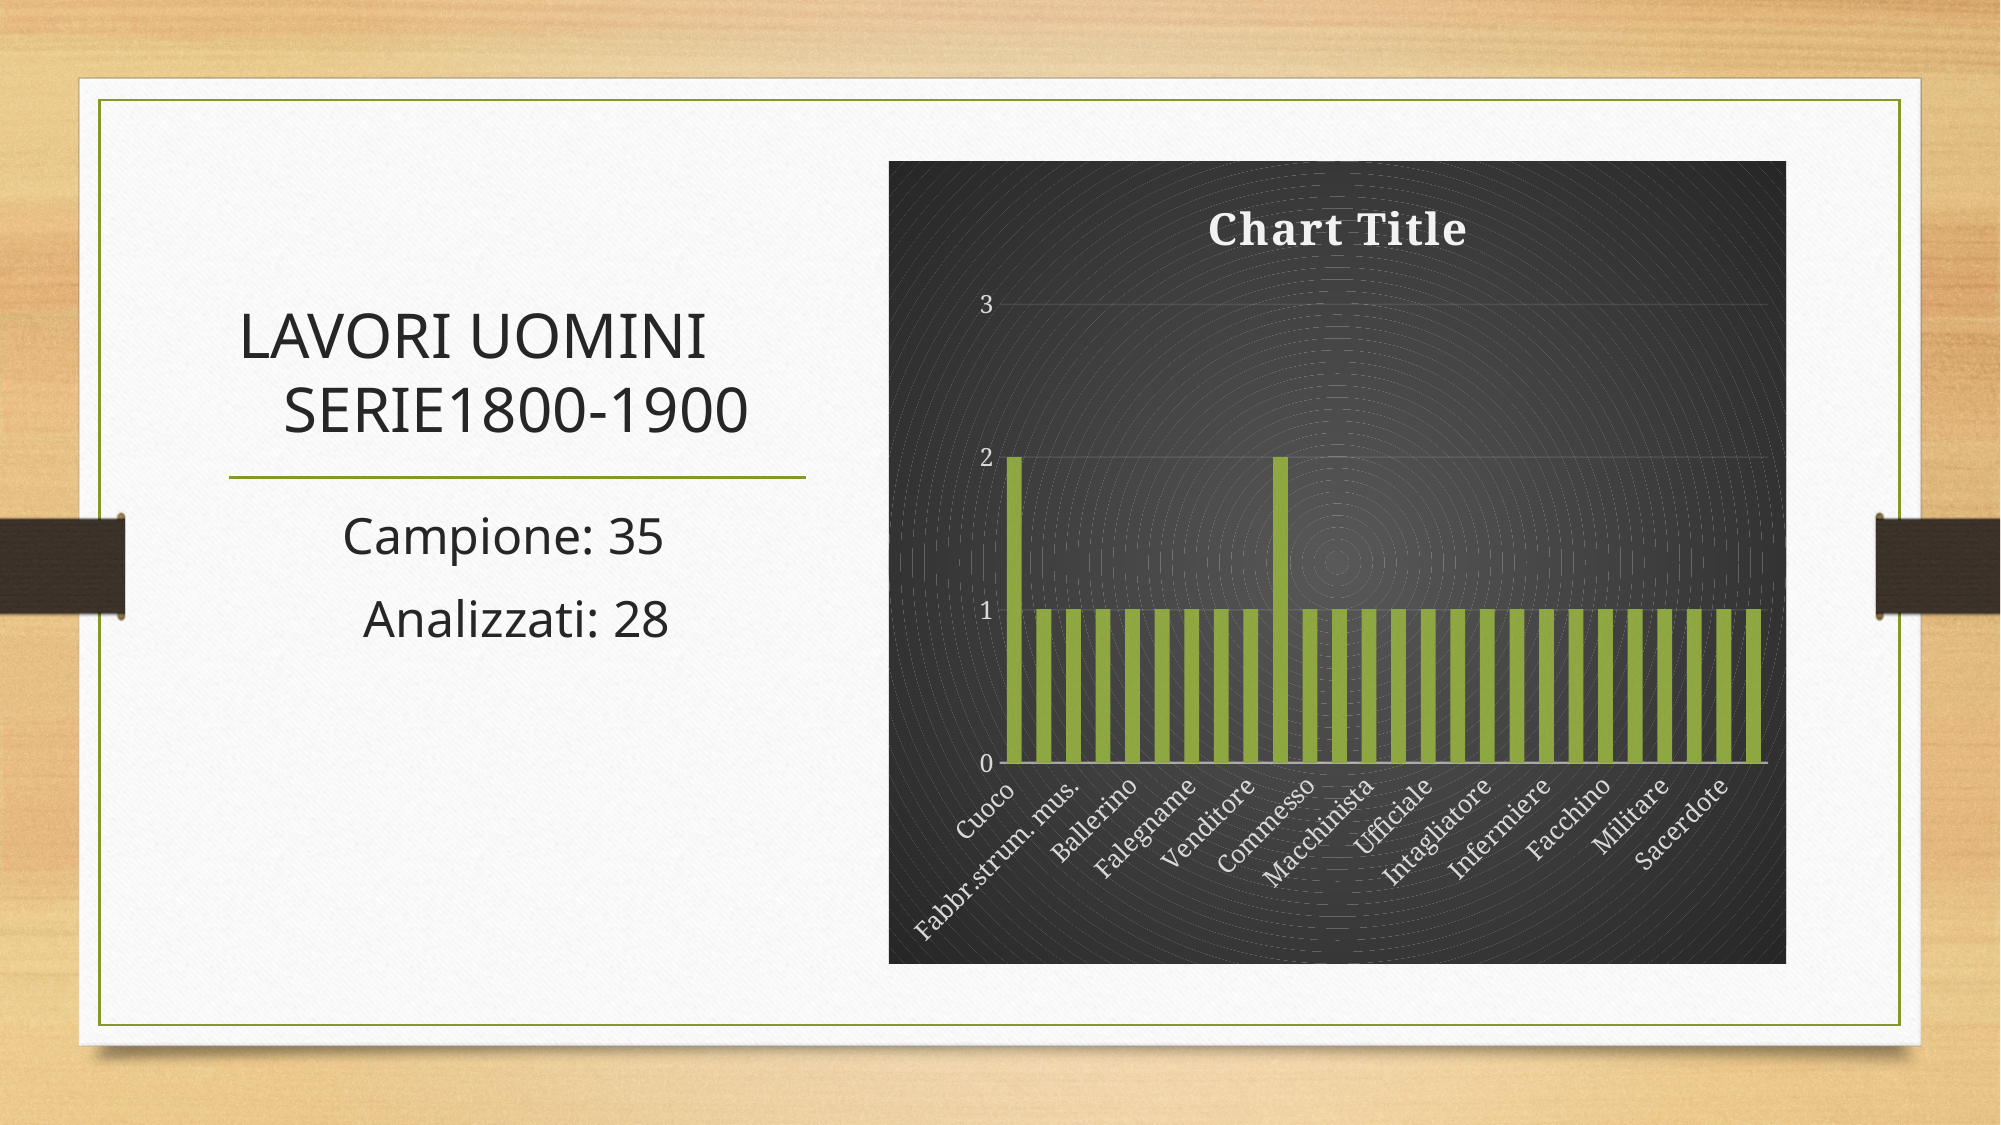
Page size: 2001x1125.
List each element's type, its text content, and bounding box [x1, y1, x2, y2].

picture [0, 0, 2001, 1125]
list Campione: 35 Analizzati: 28 [212, 497, 823, 898]
title LAVORI UOMINI SERIE1800-1900 [212, 227, 823, 453]
chart [888, 160, 1787, 965]
